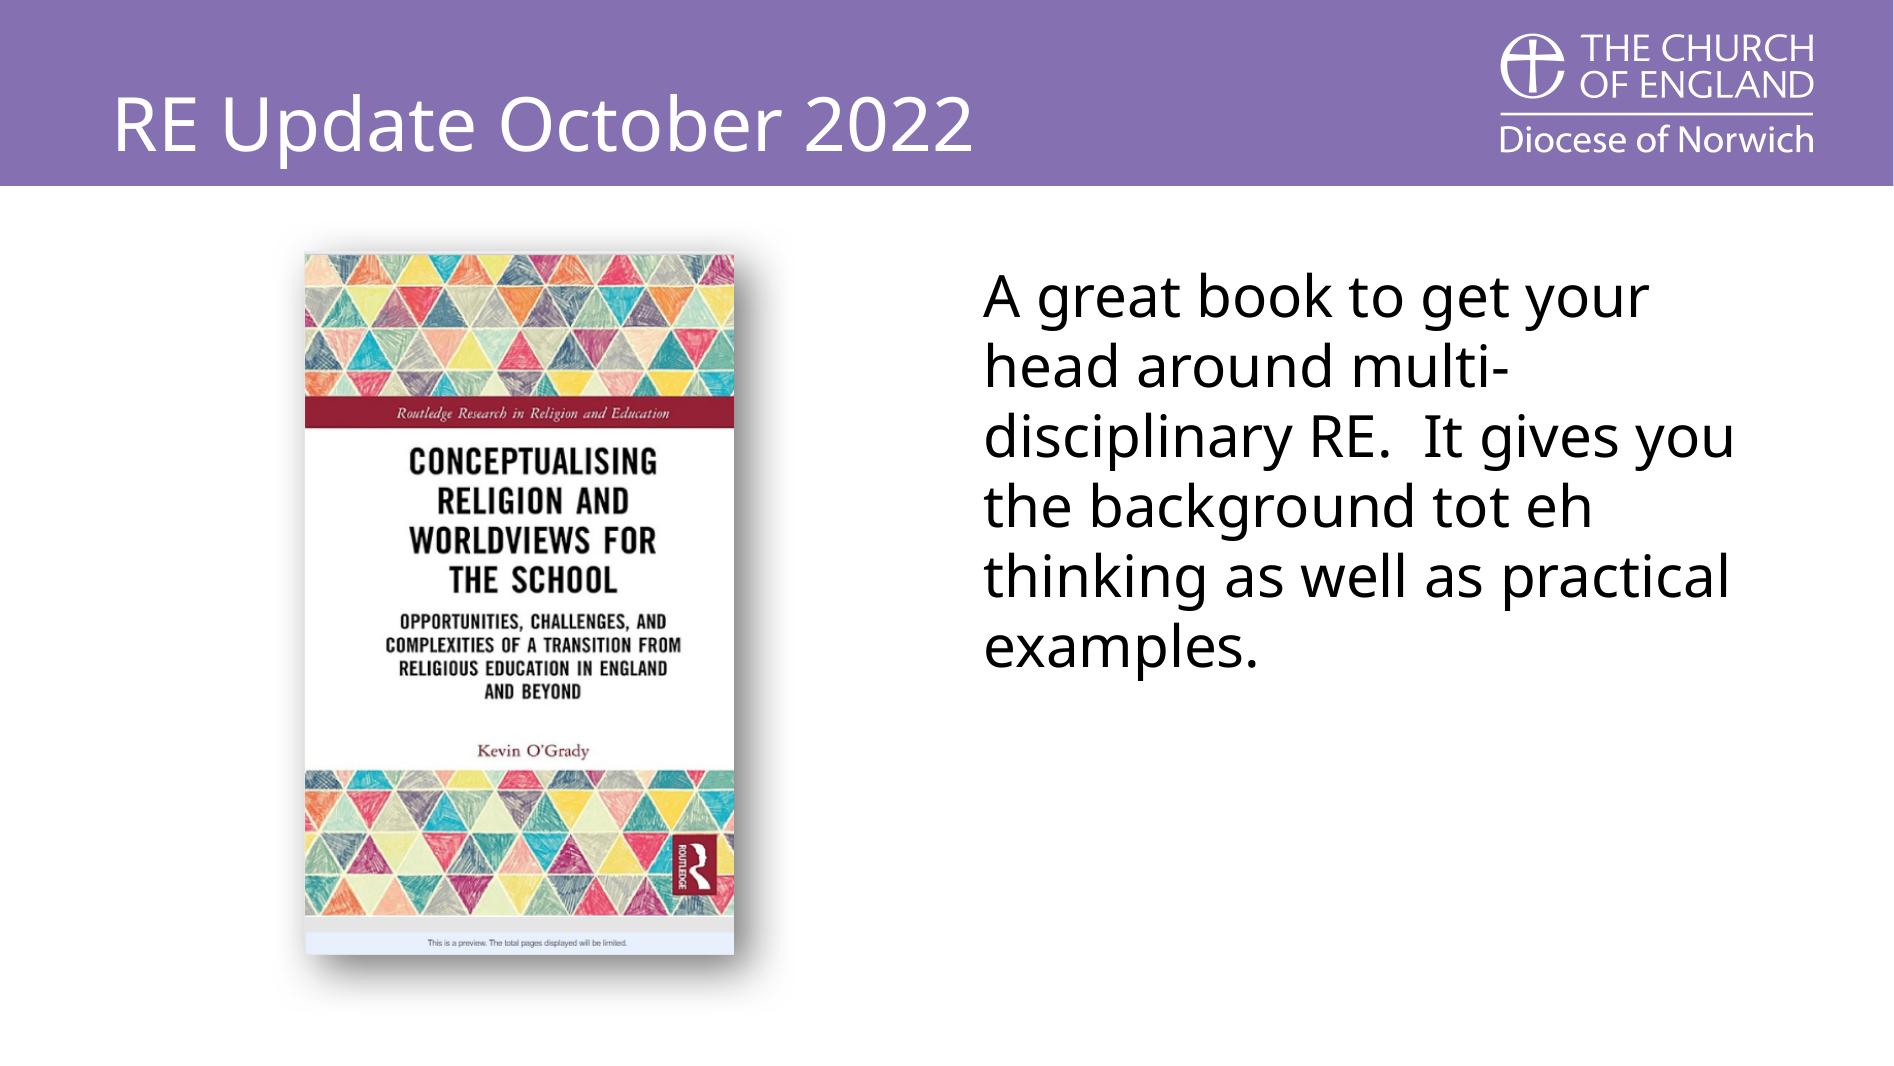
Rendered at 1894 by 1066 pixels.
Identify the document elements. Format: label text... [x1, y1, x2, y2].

picture [1478, 12, 1836, 174]
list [304, 250, 734, 955]
title RE Update October 2022 [96, 42, 1491, 174]
list A great book to get your head around multi-disciplinary RE. It gives you the background tot eh thinking as well as practical examples. [968, 251, 1805, 955]
